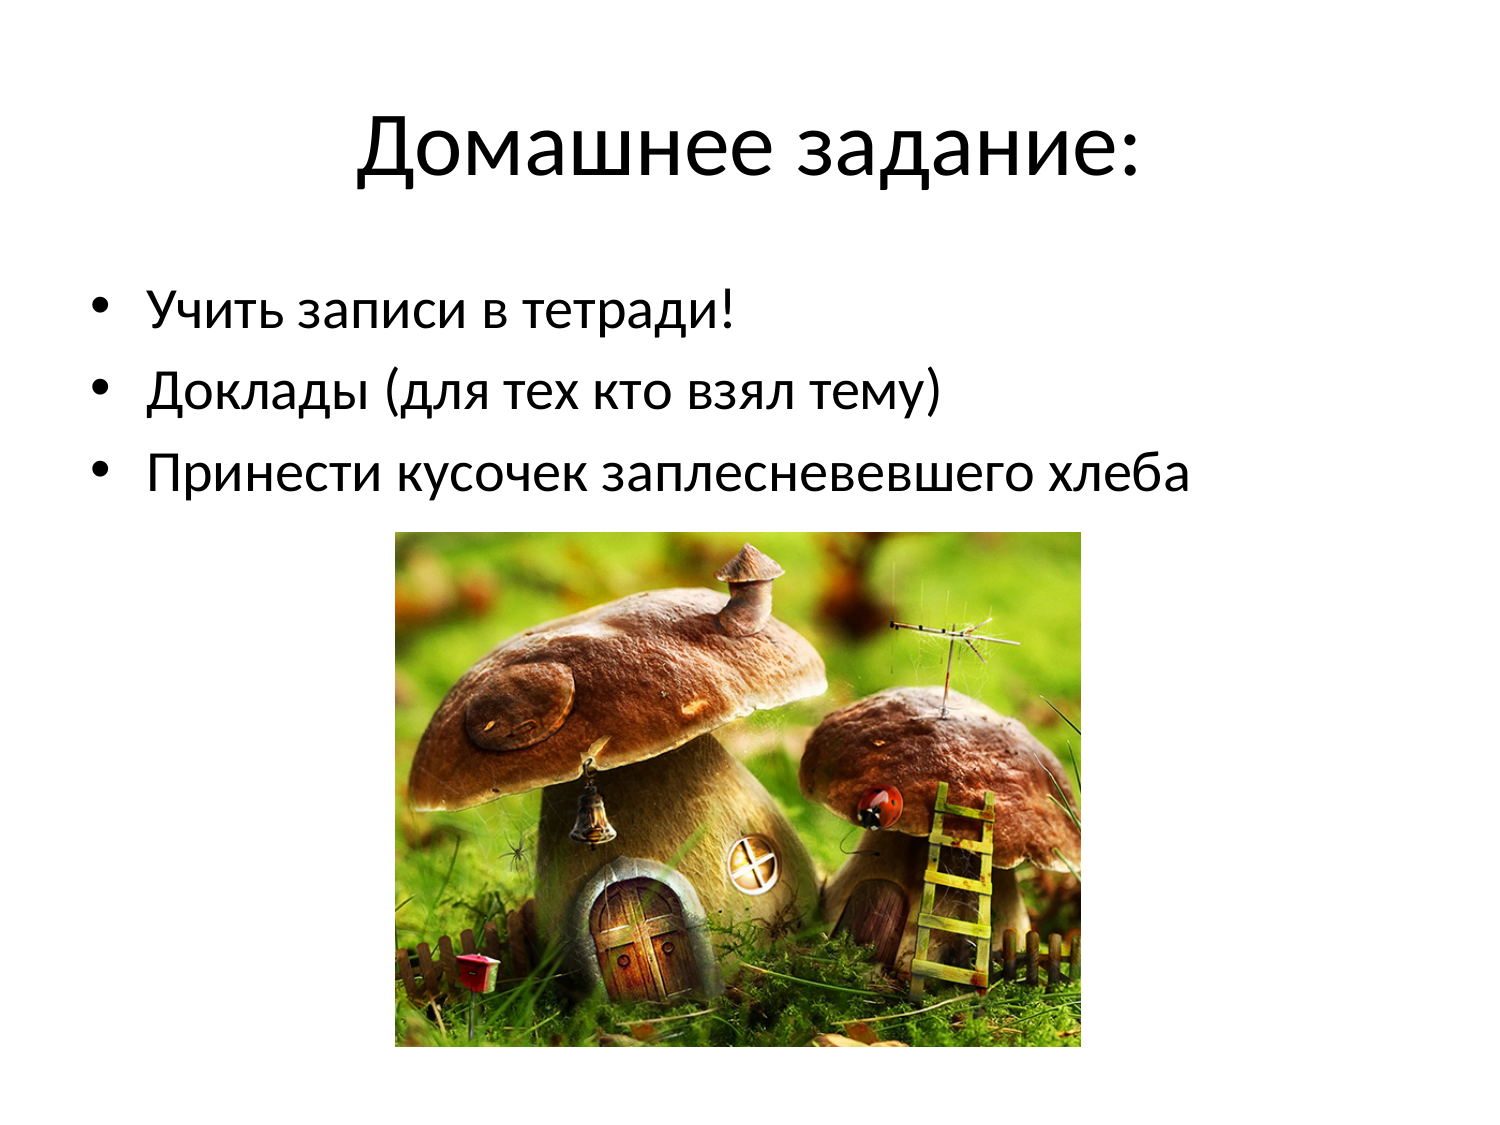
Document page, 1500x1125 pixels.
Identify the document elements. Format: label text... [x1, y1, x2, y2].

list Учить записи в тетради! Доклады (для тех кто взял тему) Принести кусочек заплесневевшего хлеба [75, 262, 1425, 1005]
title Домашнее задание: [75, 45, 1425, 233]
picture [395, 532, 1081, 1048]
